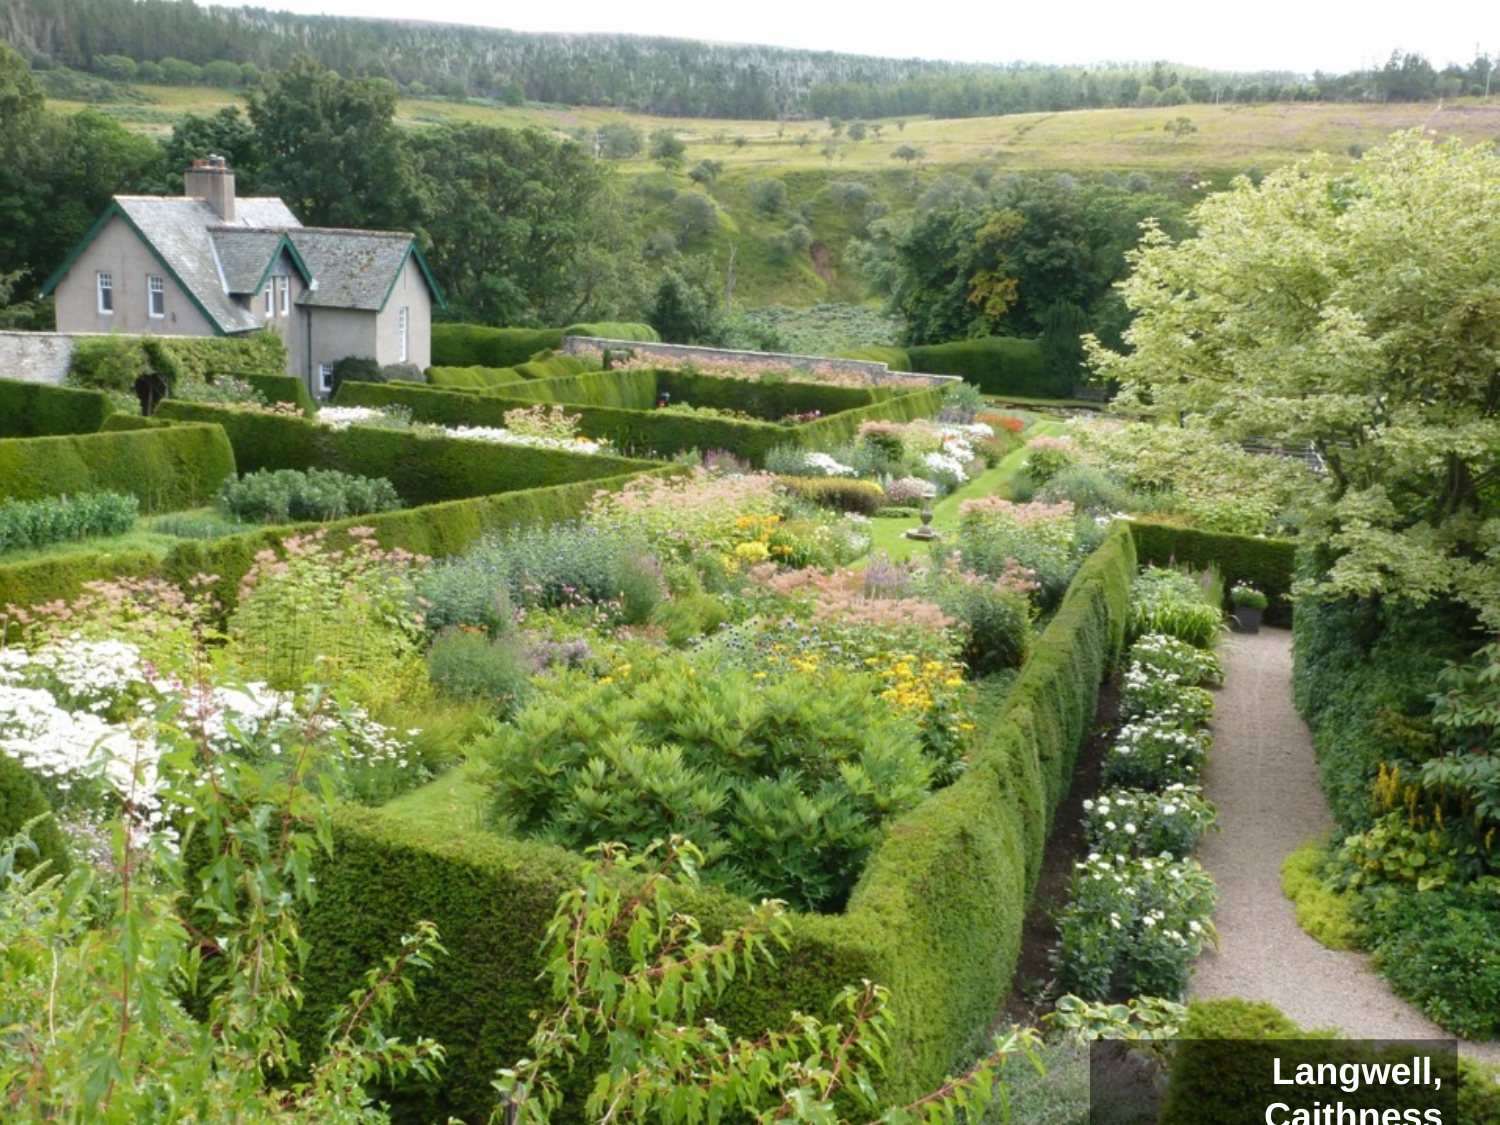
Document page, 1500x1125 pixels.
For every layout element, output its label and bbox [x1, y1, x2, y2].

list [0, 0, 1500, 1125]
